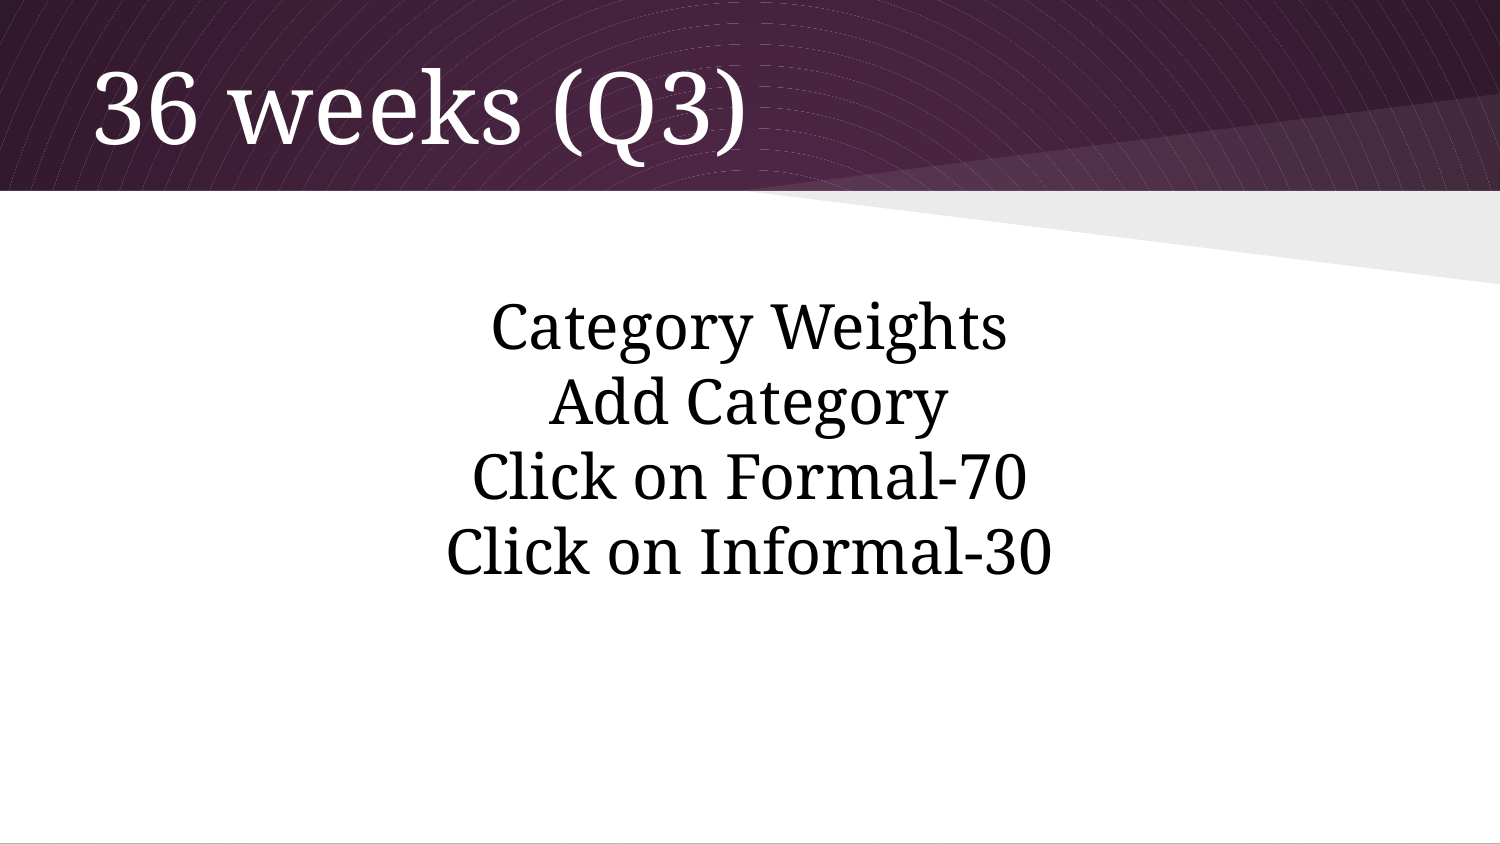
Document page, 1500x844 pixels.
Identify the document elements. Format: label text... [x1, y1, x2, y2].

title 36 weeks (Q3) [75, 33, 1425, 175]
list Category Weights Add Category Click on Formal-70 Click on Informal-30 [75, 196, 1425, 808]
